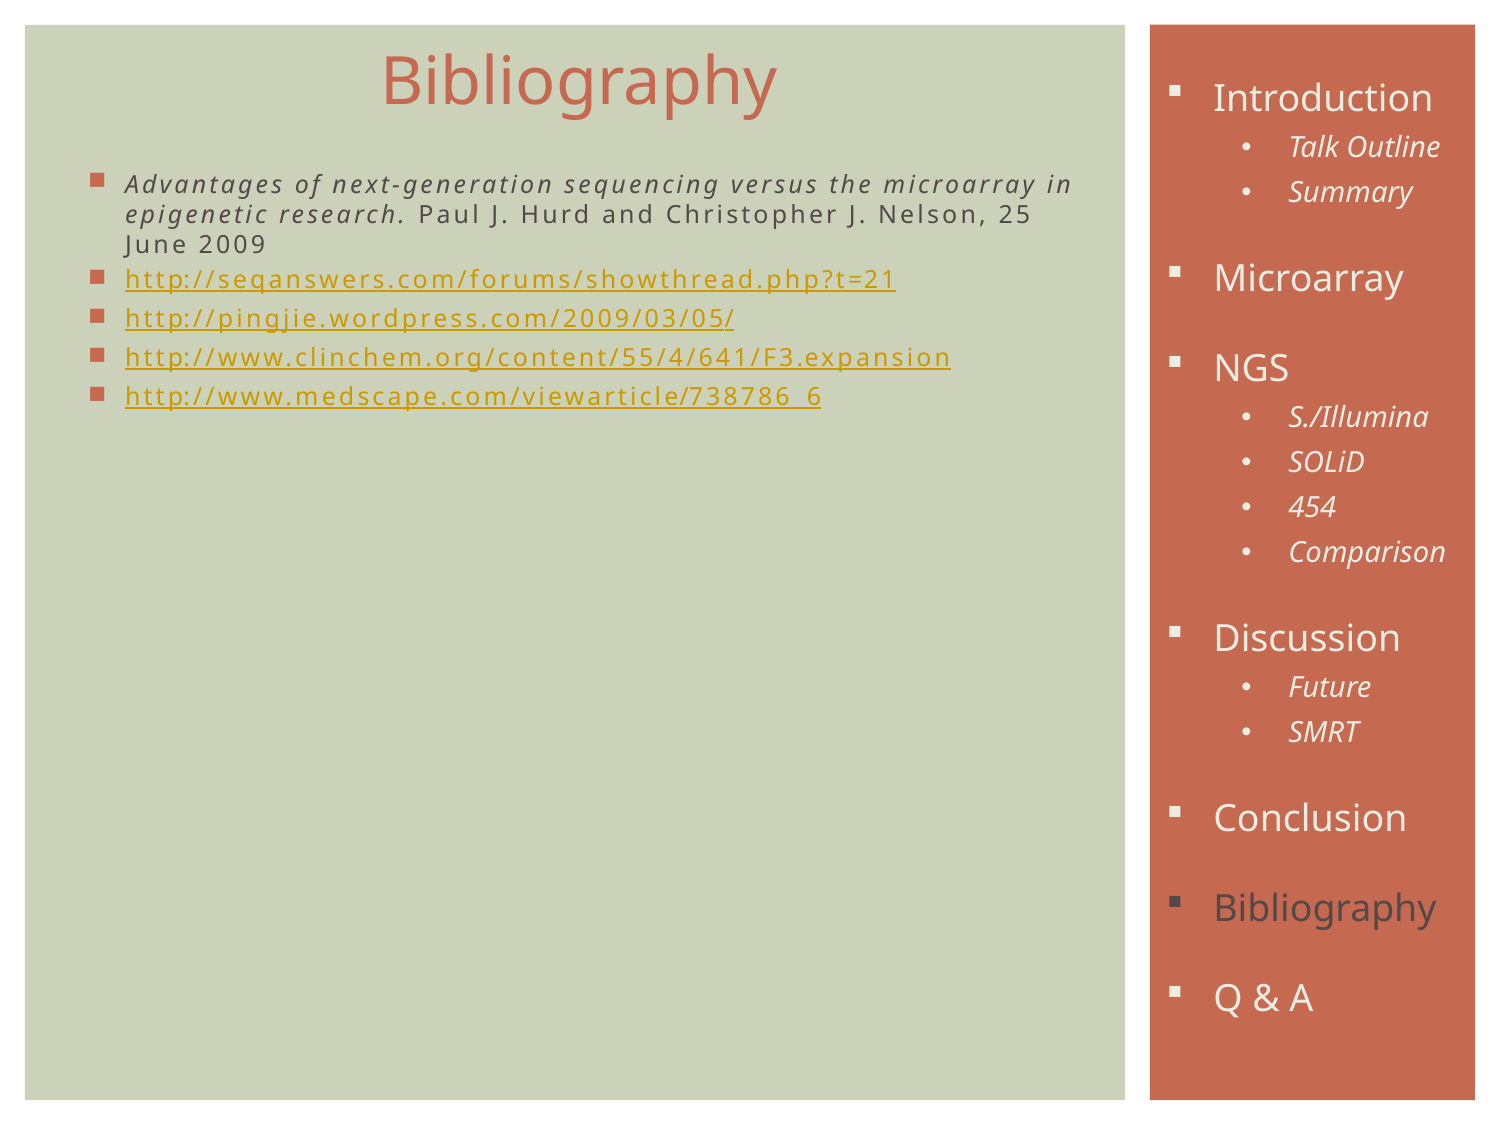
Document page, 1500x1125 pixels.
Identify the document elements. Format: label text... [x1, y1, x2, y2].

list Advantages of next-generation sequencing versus the microarray in epigenetic research. Paul J. Hurd and Christopher J. Nelson, 25 June 2009 http://seqanswers.com/forums/showthread.php?t=21 http://pingjie.wordpress.com/2009/03/05/ http://www.clinchem.org/content/55/4/641/F3.expansion http://www.medscape.com/viewarticle/738786_6 [64, 160, 1105, 1094]
text_box Bibliography [365, 30, 793, 171]
text_box Introduction Talk Outline Summary Microarray NGS S./Illumina SOLiD 454 Comparison Discussion Future SMRT Conclusion Bibliography Q & A [1151, 66, 1471, 1027]
